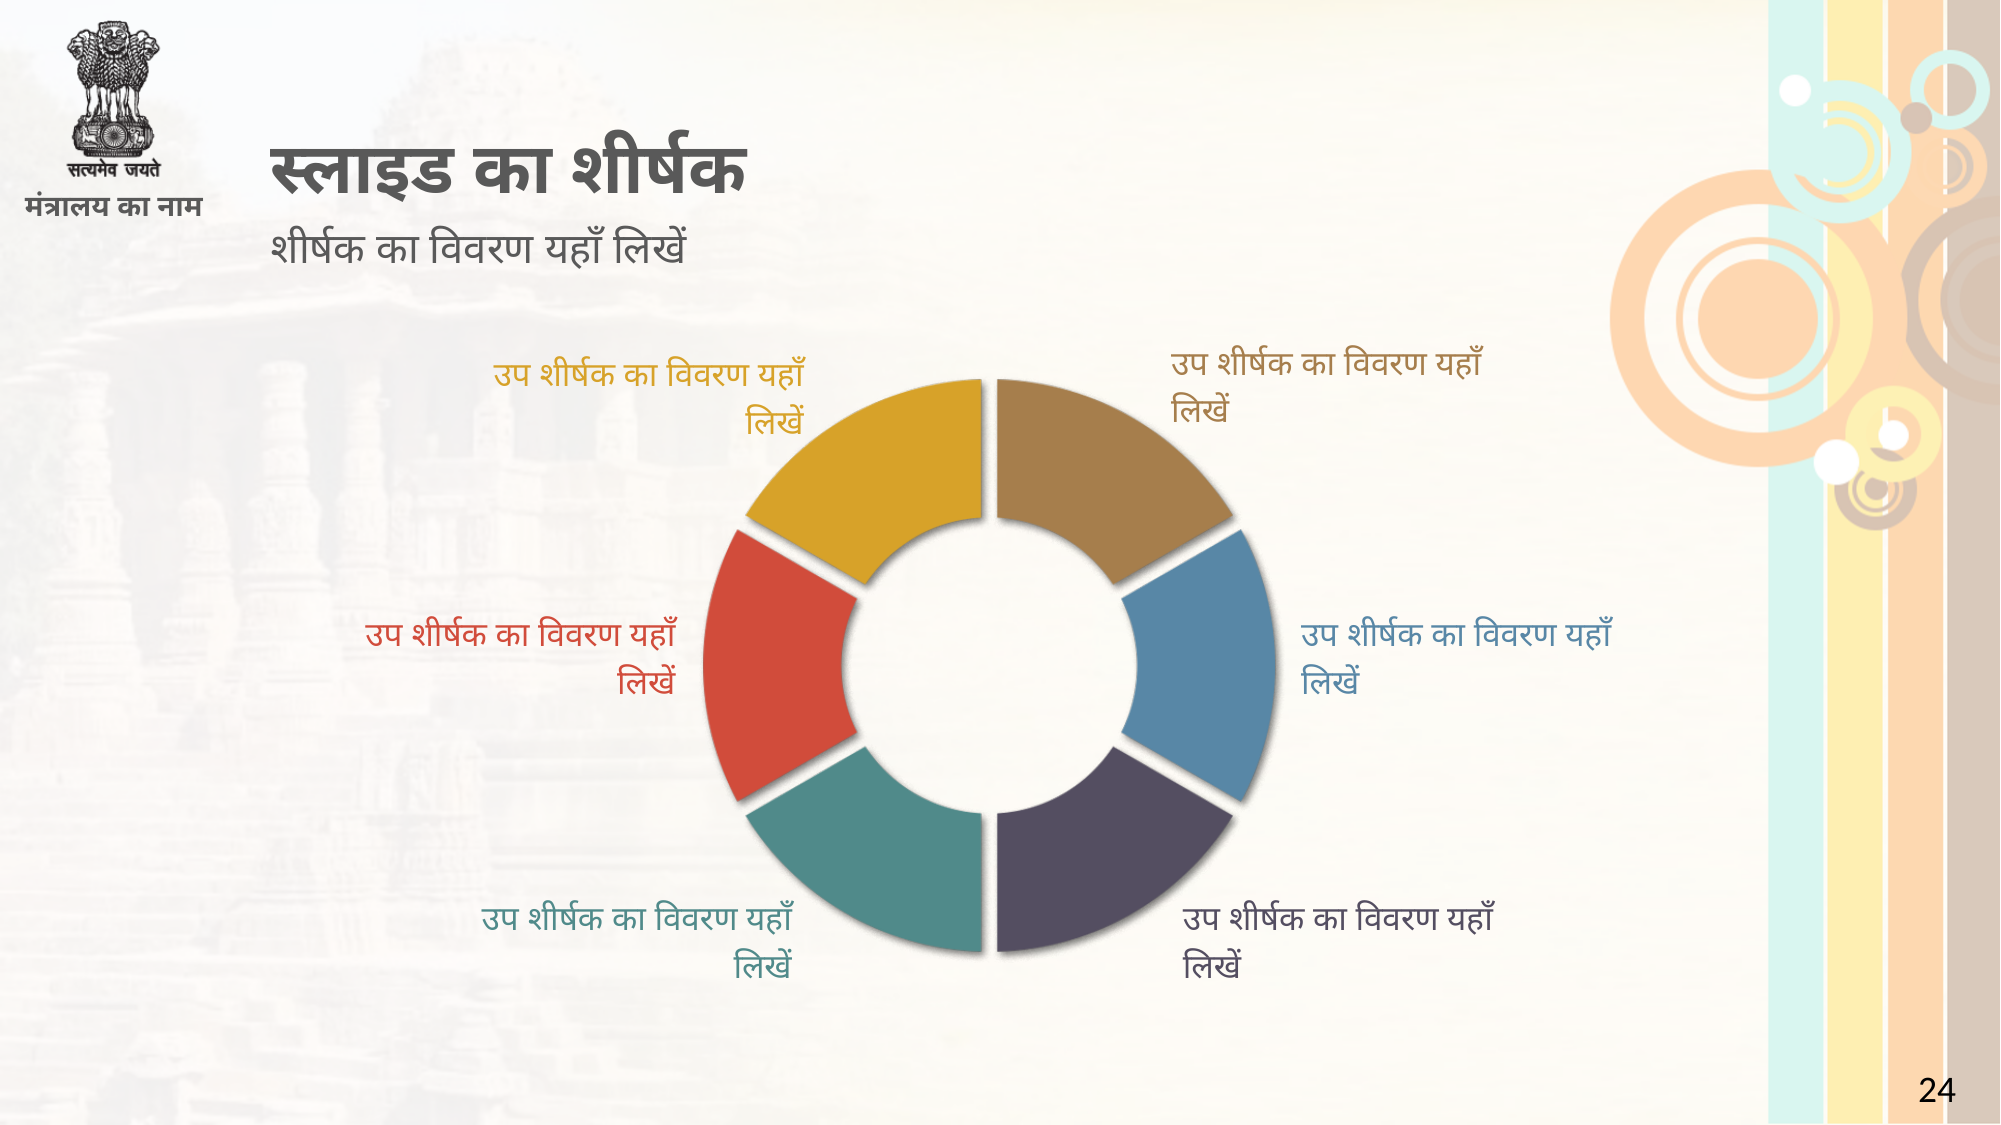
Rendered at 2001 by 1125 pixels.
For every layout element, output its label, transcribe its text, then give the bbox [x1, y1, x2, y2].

text_box उप शीर्षक का विवरण यहाँ लिखें [1163, 329, 1508, 434]
text_box उप शीर्षक का विवरण यहाँ लिखें [466, 341, 638, 446]
text_box उप शीर्षक का विवरण यहाँ लिखें [1327, 601, 1638, 706]
picture [638, 336, 1327, 963]
picture [60, 19, 168, 179]
text_box उप शीर्षक का विवरण यहाँ लिखें [338, 601, 638, 706]
list शीर्षक का विवरण यहाँ लिखें [255, 219, 1697, 315]
text_box उप शीर्षक का विवरण यहाँ लिखें [454, 885, 800, 989]
slide_number 24 [1874, 1057, 2000, 1125]
text_box उप शीर्षक का विवरण यहाँ लिखें [1175, 885, 1520, 989]
list स्लाइड का शीर्षक [255, 125, 1697, 209]
